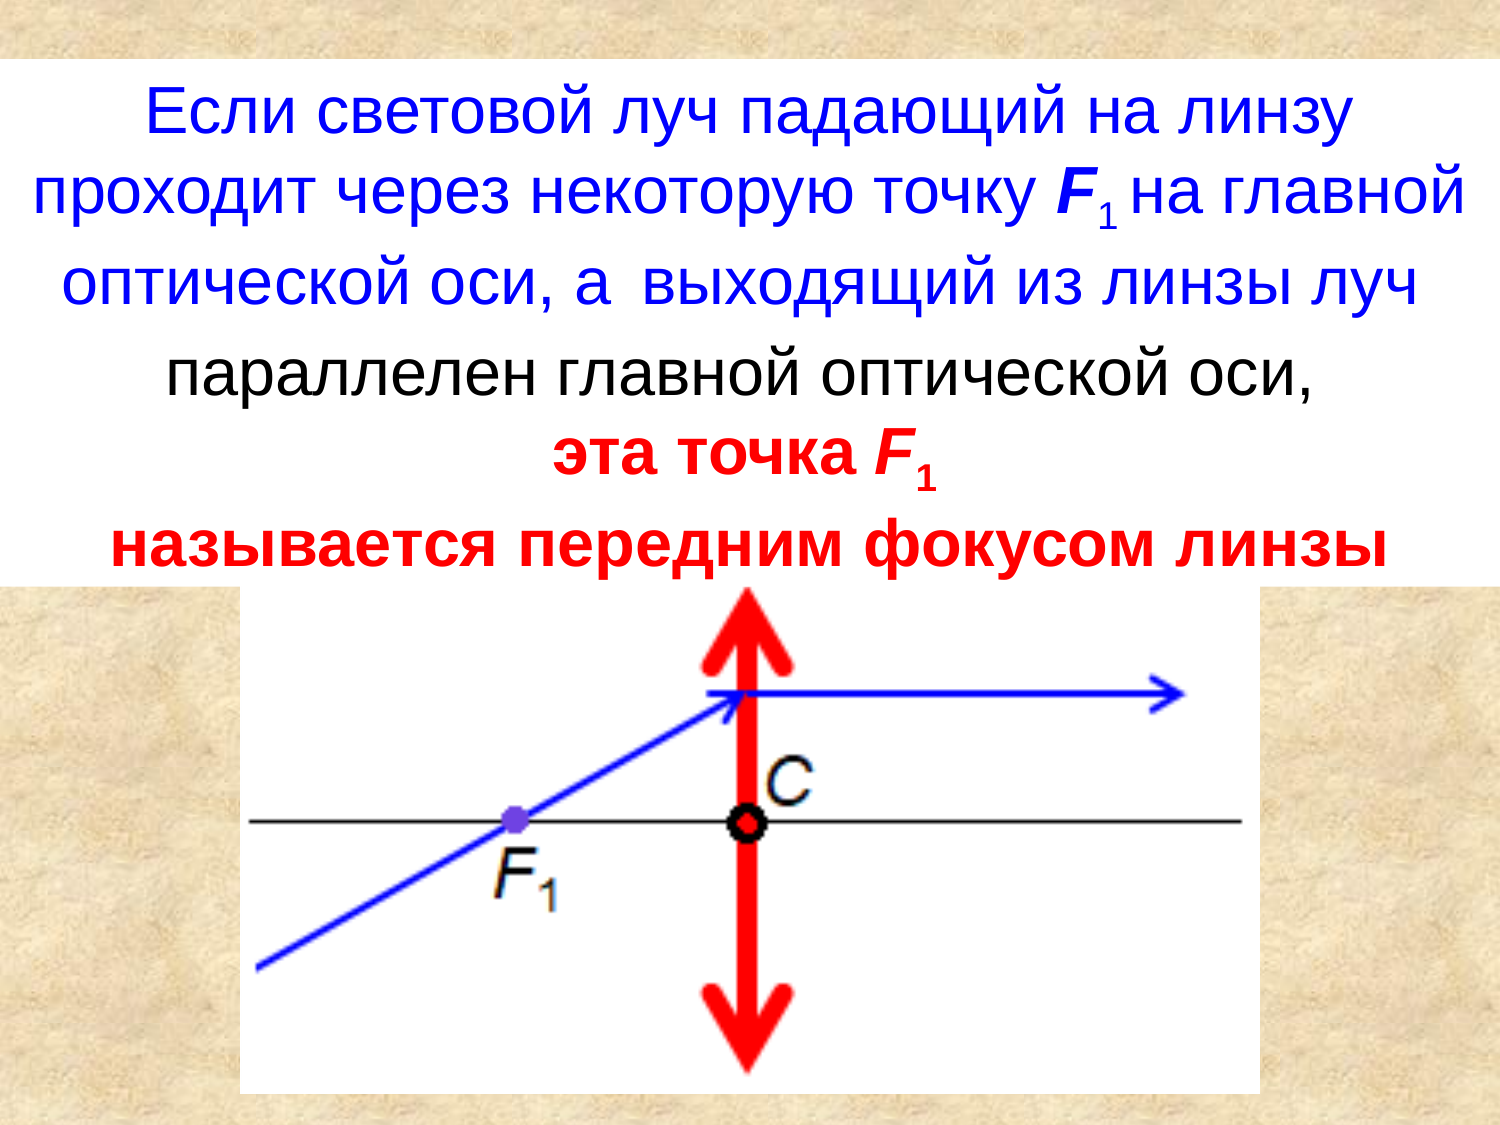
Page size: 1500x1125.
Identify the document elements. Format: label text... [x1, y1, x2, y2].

picture [0, 0, 1500, 59]
picture [0, 572, 1500, 1125]
text_box Если световой луч падающий на линзу проходит через некоторую точку F1 на главной оптической оси, а выходящий из линзы луч параллелен главной оптической оси, эта точка F1 называется передним фокусом линзы [0, 59, 1500, 587]
